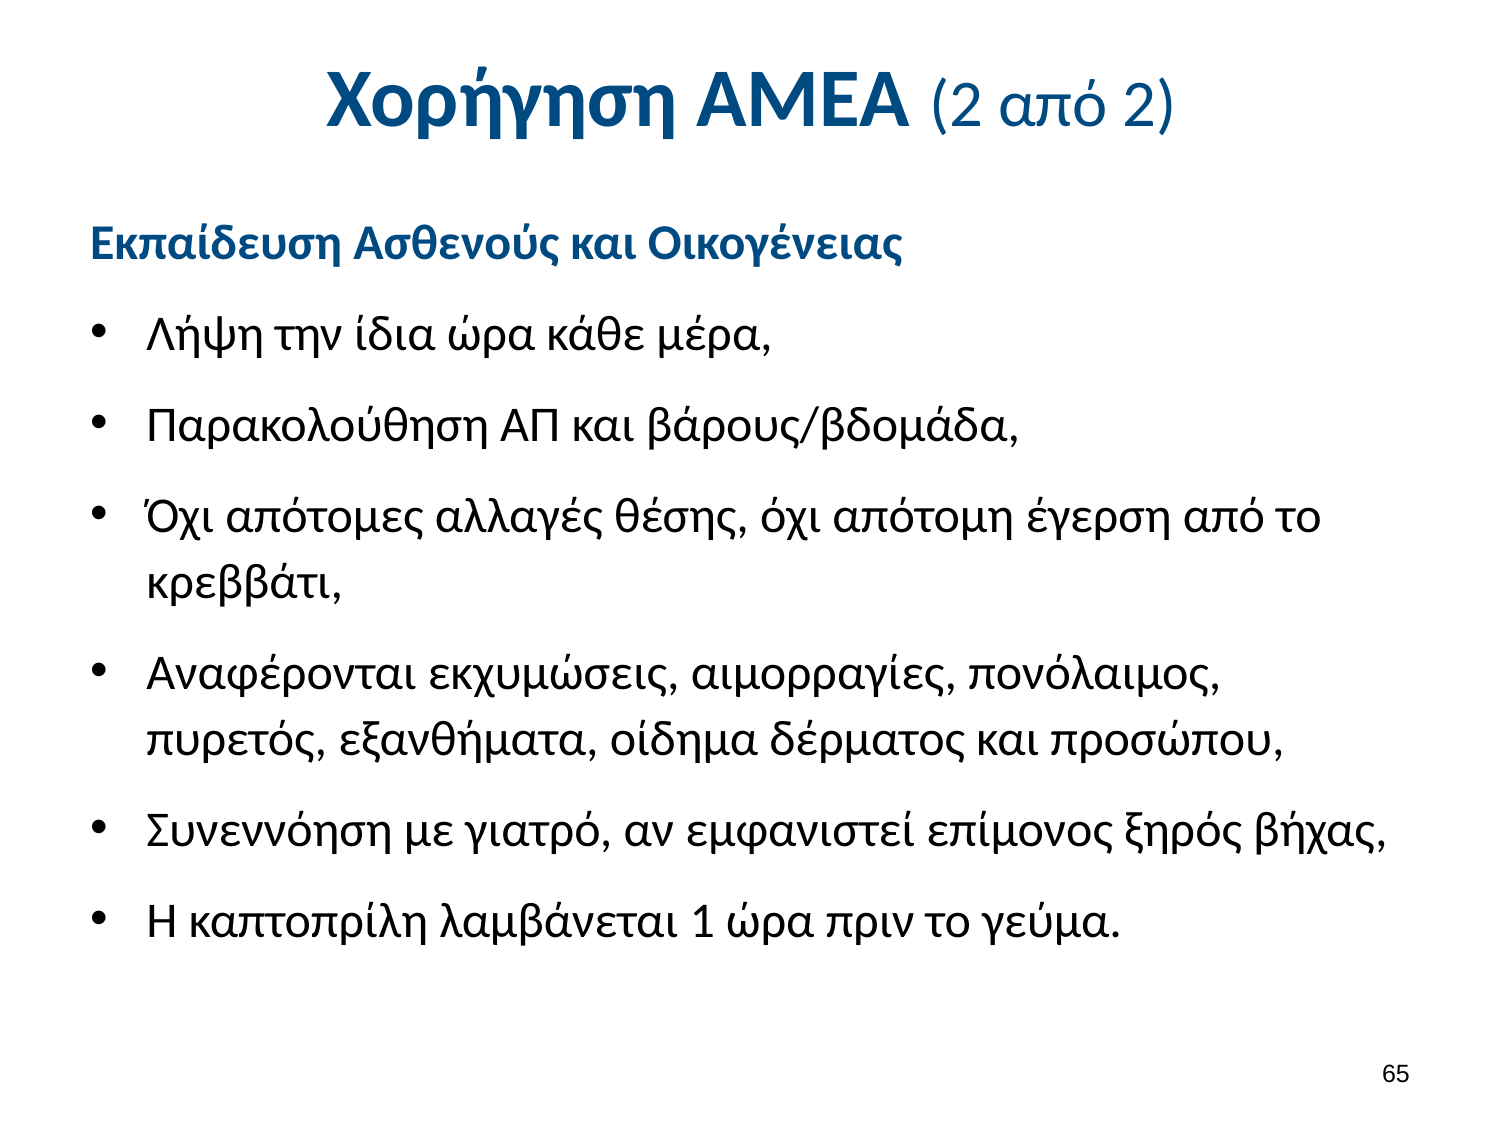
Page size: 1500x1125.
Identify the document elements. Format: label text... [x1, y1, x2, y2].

title Χορήγηση ΑΜΕΑ (2 από 2) [76, 19, 1427, 169]
list Εκπαίδευση Ασθενούς και Οικογένειας Λήψη την ίδια ώρα κάθε μέρα, Παρακολούθηση ΑΠ και βάρους/βδομάδα, Όχι απότομες αλλαγές θέσης, όχι απότομη έγερση από το κρεββάτι, Αναφέρονται εκχυμώσεις, αιμορραγίες, πονόλαιμος, πυρετός, εξανθήματα, οίδημα δέρματος και προσώπου, Συνεννόηση με γιατρό, αν εμφανιστεί επίμονος ξηρός βήχας, Η καπτοπρίλη λαμβάνεται 1 ώρα πριν το γεύμα. [75, 196, 1425, 1024]
slide_number 64 [1074, 1042, 1425, 1103]
